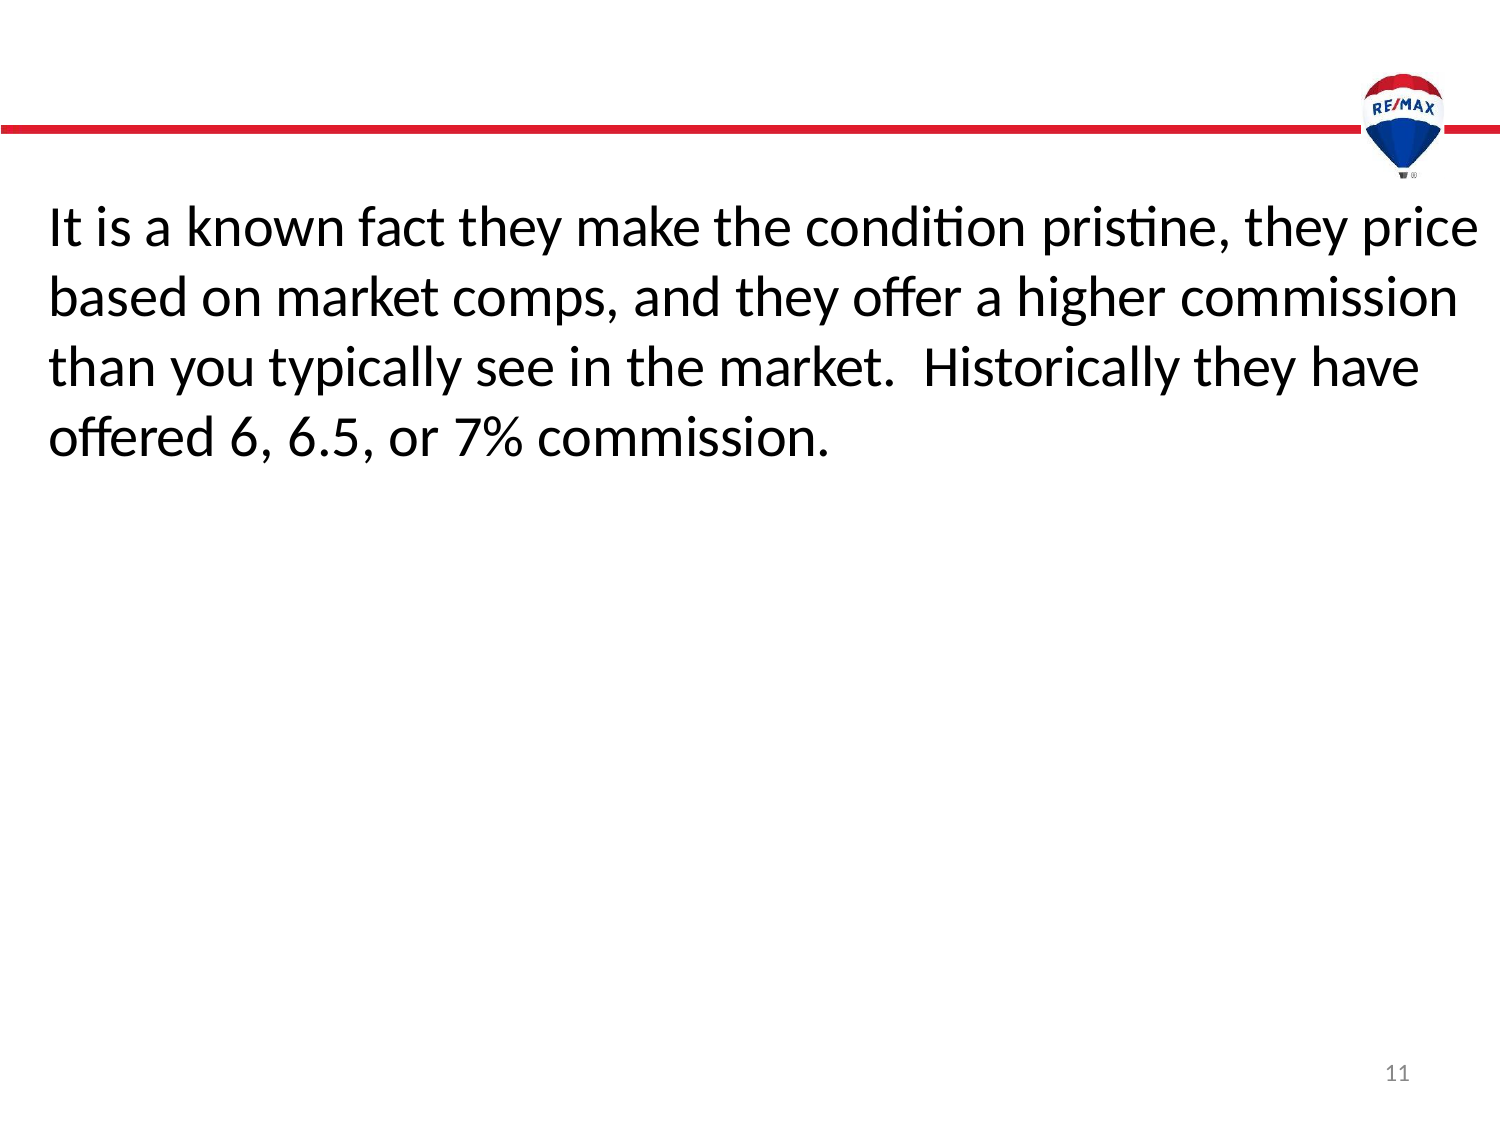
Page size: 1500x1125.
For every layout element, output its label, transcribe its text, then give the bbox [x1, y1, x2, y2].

text_box [1445, 125, 1500, 134]
text_box [0, 125, 1361, 134]
text_box [1361, 72, 1445, 179]
text_box It is a known fact they make the condition pristine, they price based on market comps, and they offer a higher commission than you typically see in the market. Historically they have offered 6, 6.5, or 7% commission. [46, 185, 1481, 569]
slide_number 11 [1378, 1060, 1417, 1125]
